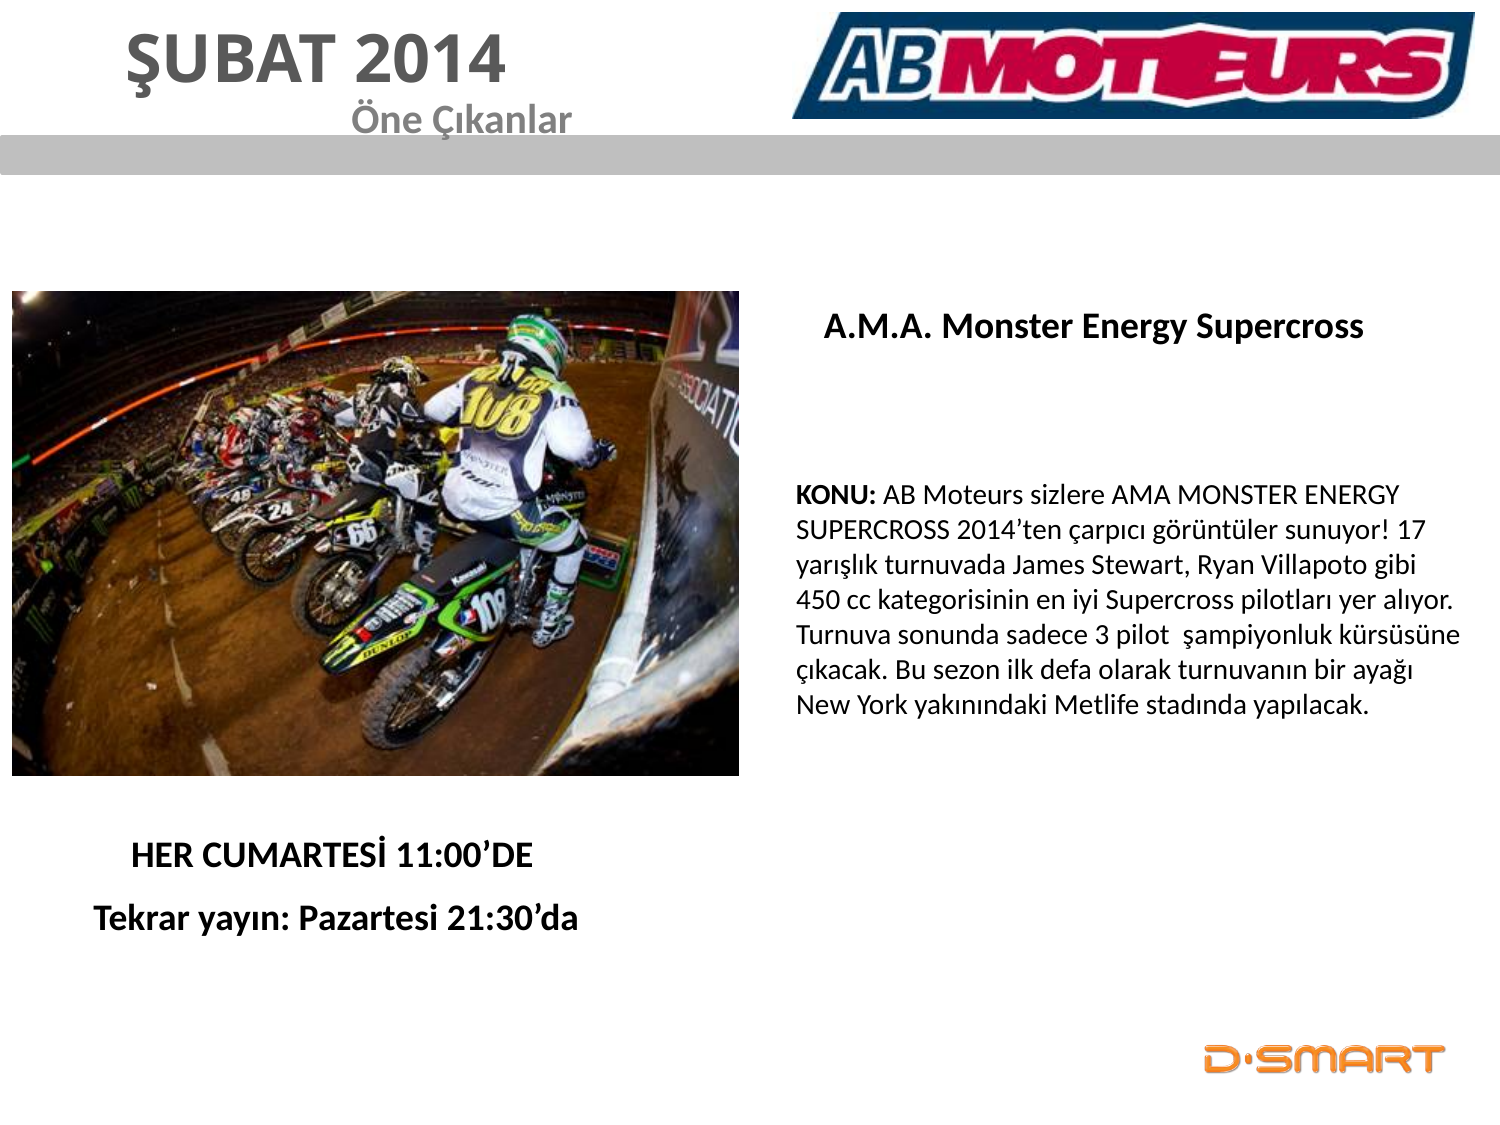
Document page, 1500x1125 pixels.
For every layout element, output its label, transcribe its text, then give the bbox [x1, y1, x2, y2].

subtitle A.M.A. Monster Energy Supercross [773, 293, 1415, 400]
text_box [0, 135, 1500, 175]
picture [792, 11, 1475, 119]
text_box KONU: AB Moteurs sizlere AMA MONSTER ENERGY SUPERCROSS 2014’ten çarpıcı görüntüler sunuyor! 17 yarışlık turnuvada James Stewart, Ryan Villapoto gibi 450 cc kategorisinin en iyi Supercross pilotları yer alıyor. Turnuva sonunda sadece 3 pilot şampiyonluk kürsüsüne çıkacak. Bu sezon ilk defa olarak turnuvanın bir ayağı New York yakınındaki Metlife stadında yapılacak. [781, 467, 1479, 728]
text_box HER CUMARTESİ 11:00’DE [116, 822, 867, 882]
picture [12, 291, 739, 777]
title ŞUBAT 2014 [97, 14, 536, 98]
picture [1179, 977, 1471, 1125]
text_box Öne Çıkanlar [336, 83, 637, 149]
text_box Tekrar yayın: Pazartesi 21:30’da [78, 885, 595, 946]
